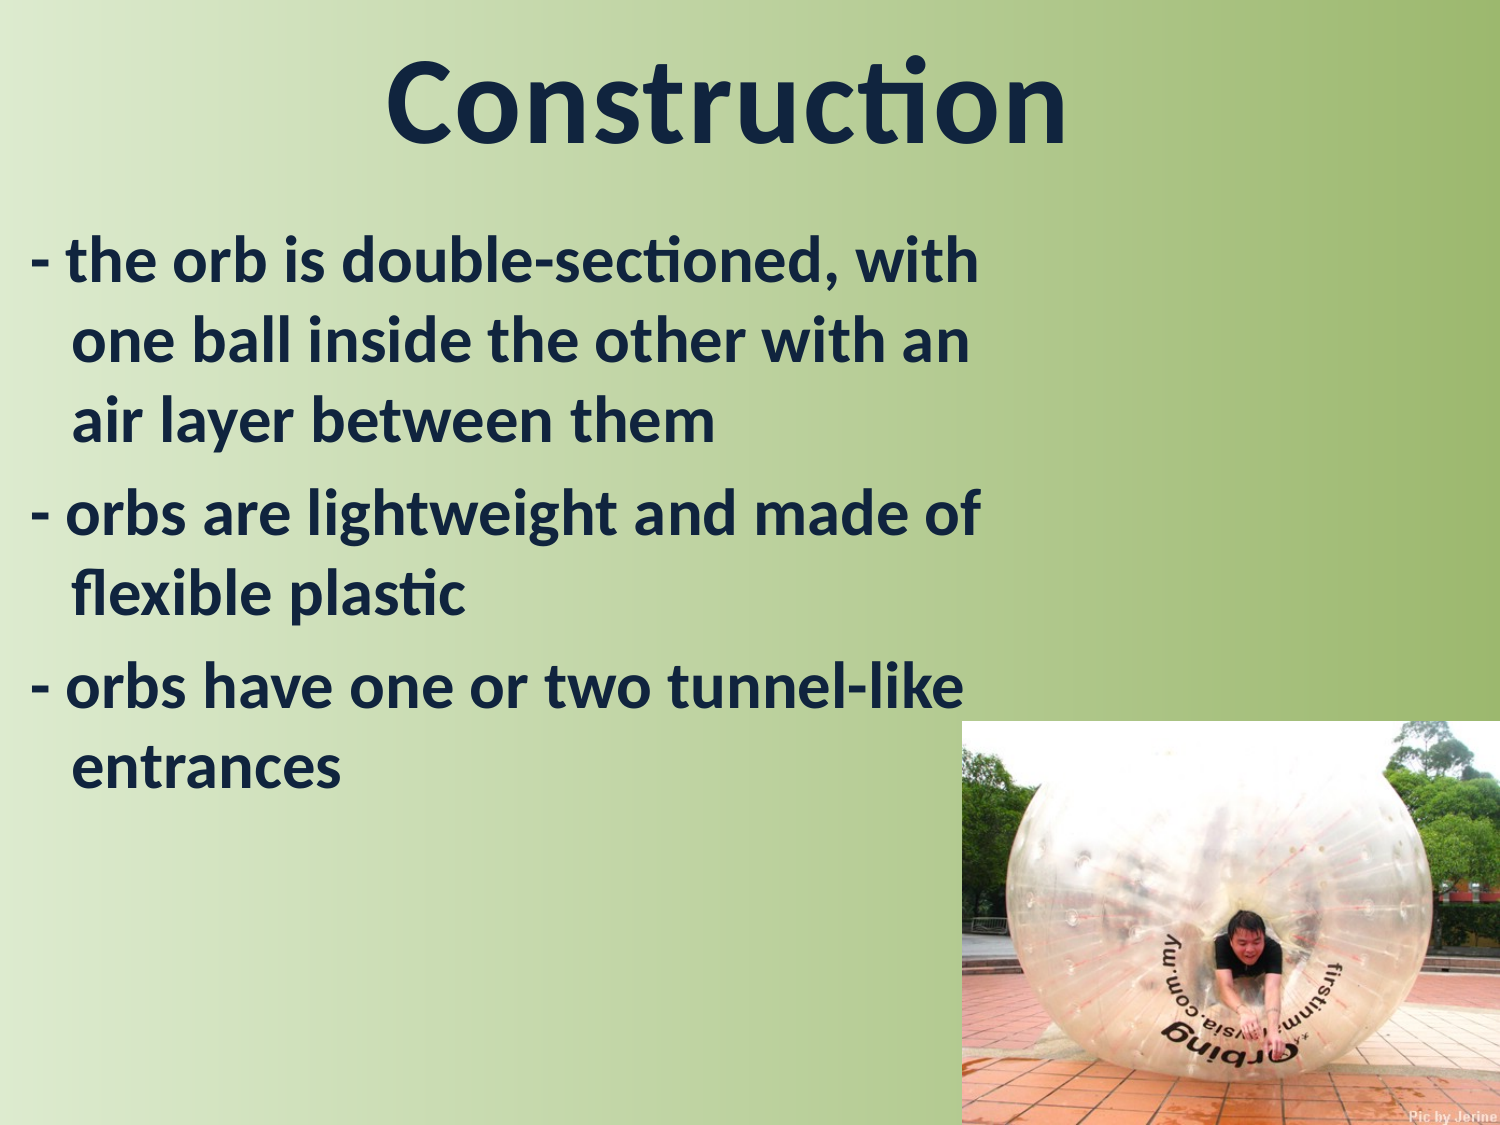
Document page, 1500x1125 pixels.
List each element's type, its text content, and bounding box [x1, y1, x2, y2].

list - the orb is double-sectioned, with one ball inside the other with an air layer between them - orbs are lightweight and made of flexible plastic - orbs have one or two tunnel-like entrances [0, 208, 1010, 951]
picture [962, 721, 1500, 1125]
title Construction [53, 0, 1404, 188]
